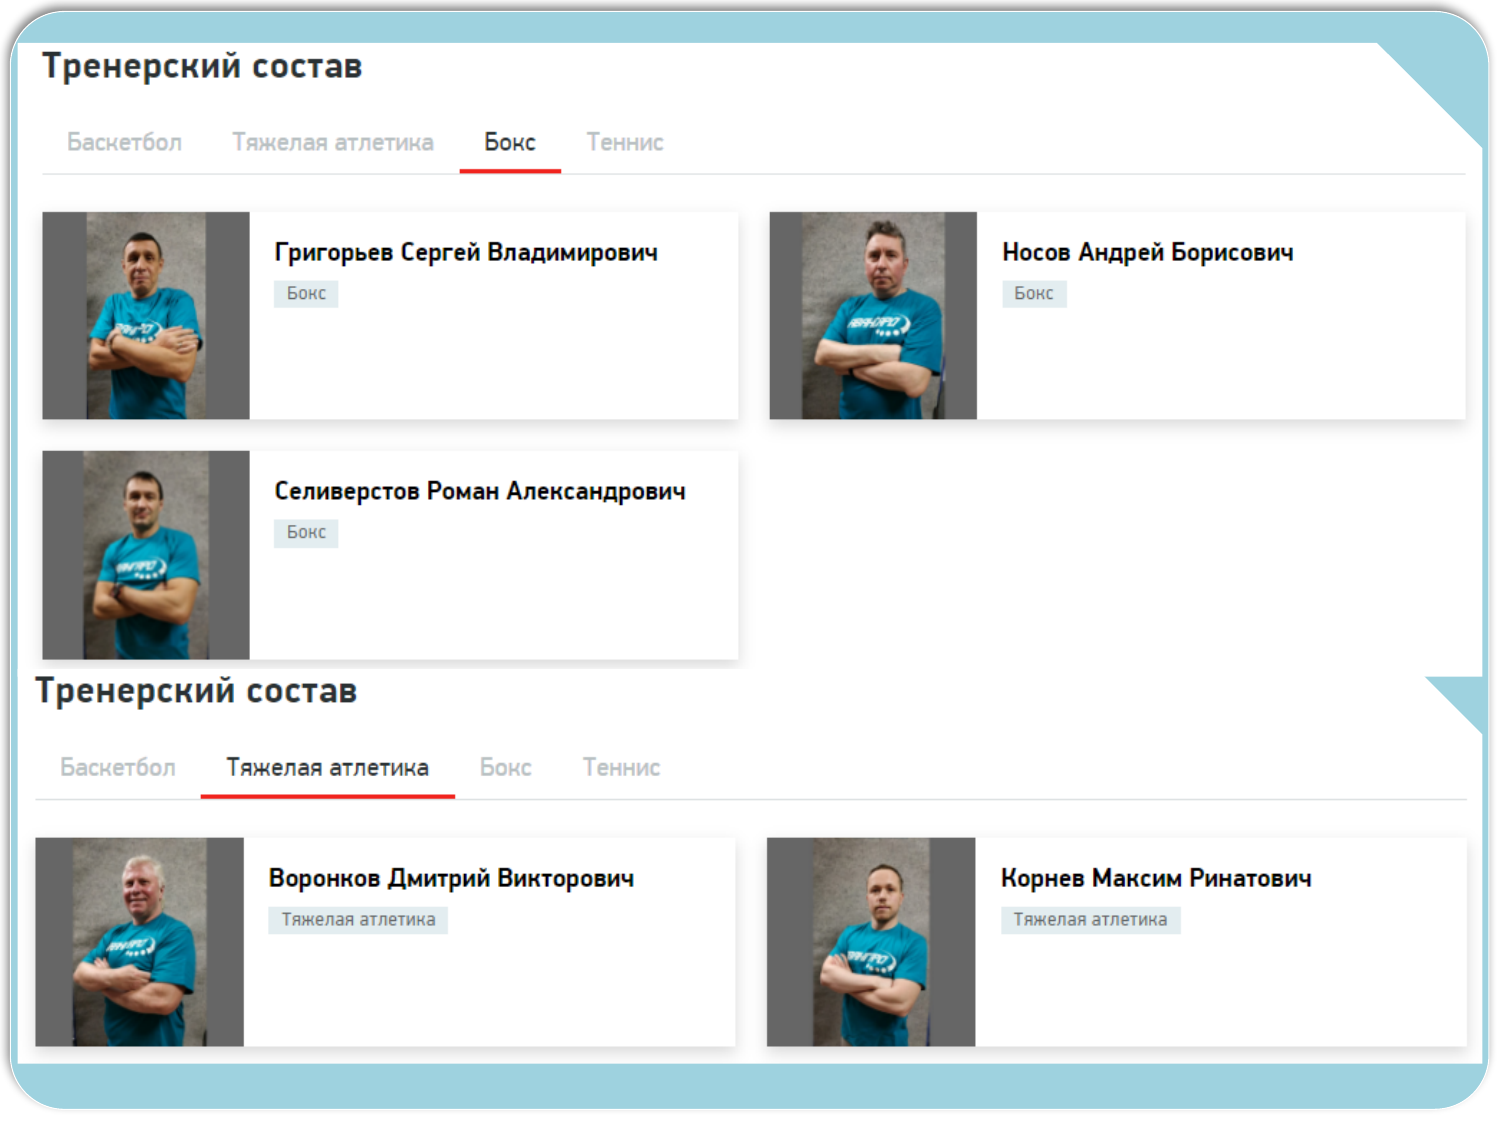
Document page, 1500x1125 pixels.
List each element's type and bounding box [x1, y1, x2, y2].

picture [17, 42, 1483, 1064]
